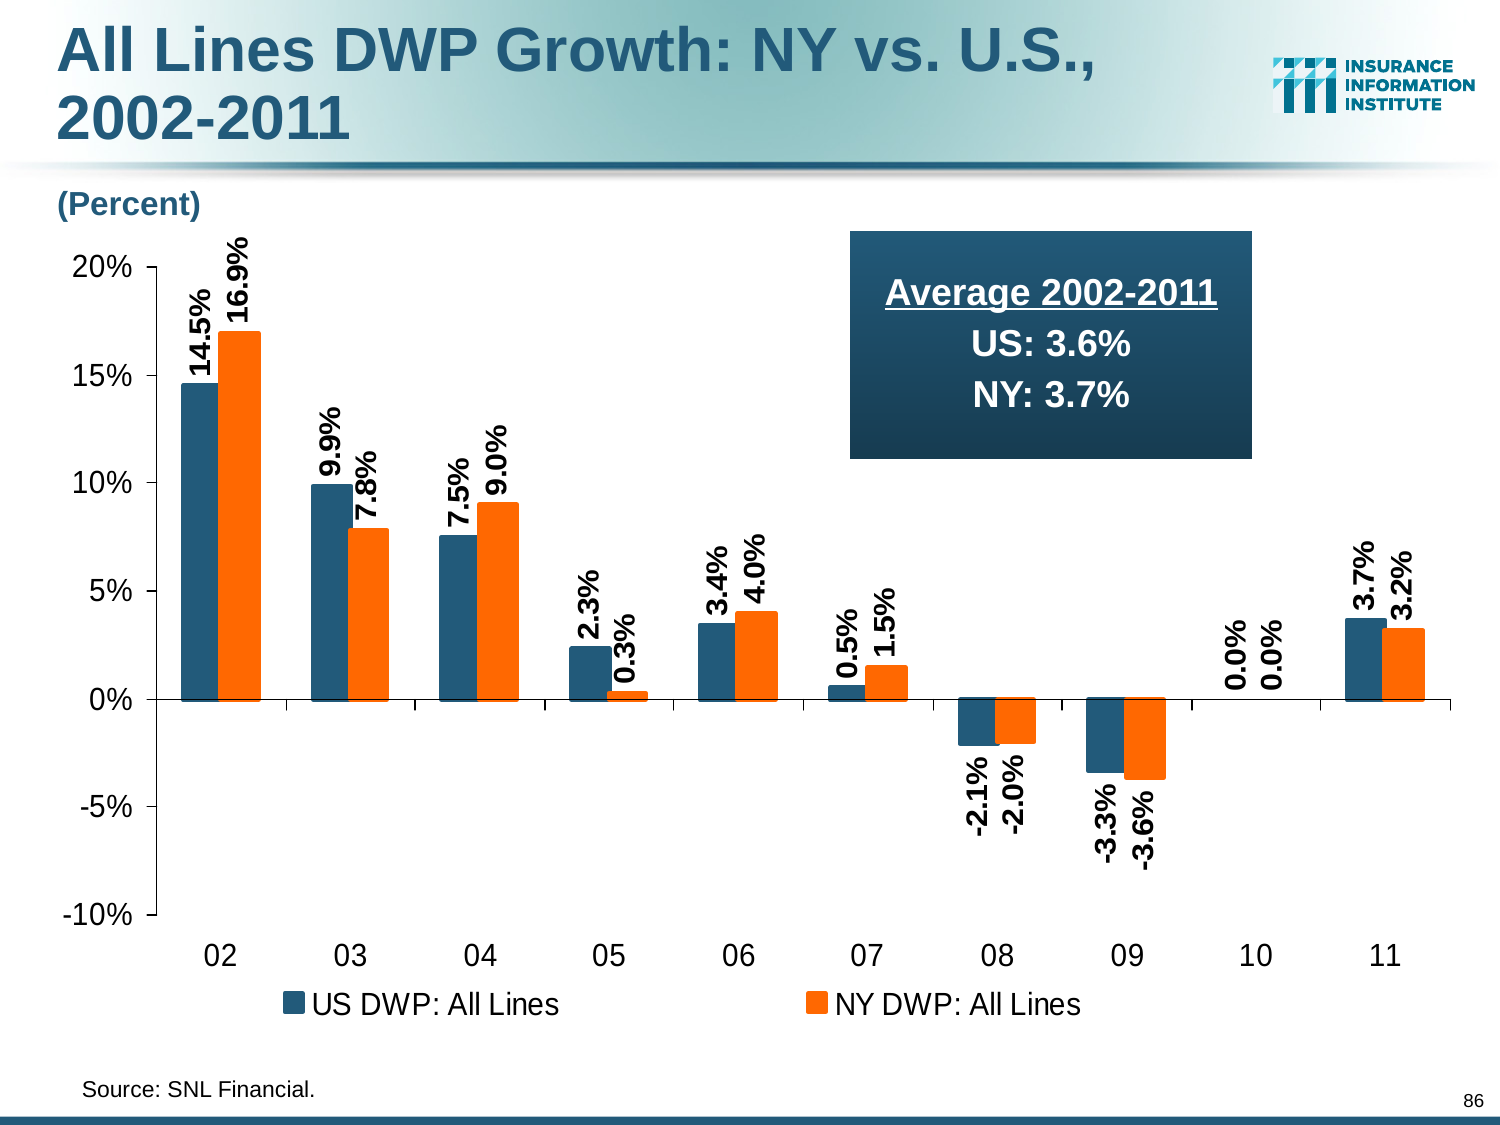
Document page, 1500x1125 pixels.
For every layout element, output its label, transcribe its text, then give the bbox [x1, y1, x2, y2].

text_box 86 [1410, 1091, 1485, 1111]
text_box Source: SNL Financial. [0, 1077, 1242, 1125]
picture [0, 0, 1500, 189]
text_box (Percent) [56, 186, 1406, 212]
title All Lines DWP Growth: NY vs. U.S., 2002-2011 [48, 14, 1264, 157]
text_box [49, 212, 1465, 1033]
